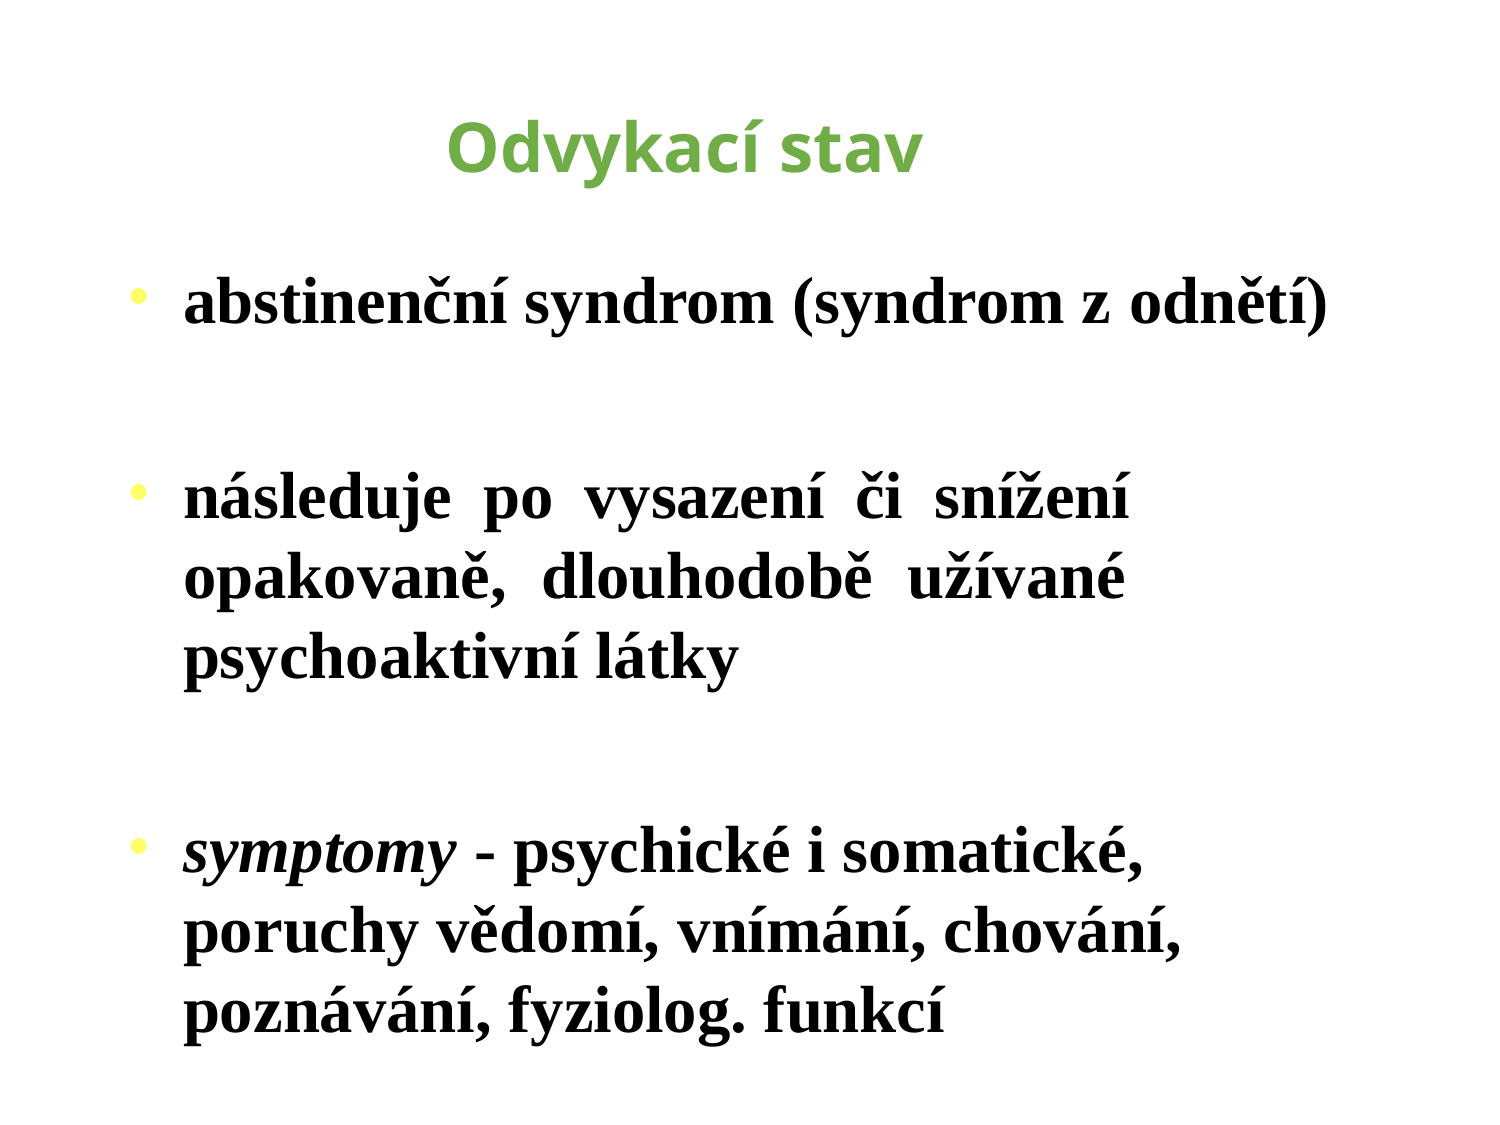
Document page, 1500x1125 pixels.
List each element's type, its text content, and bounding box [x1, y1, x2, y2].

text_box abstinenční syndrom (syndrom z odnětí) následuje po vysazení či snížení opakovaně, dlouhodobě užívané psychoaktivní látky symptomy - psychické i somatické, poruchy vědomí, vnímání, chování, poznávání, fyziolog. funkcí [125, 237, 1400, 1046]
title Odvykací stav [443, 48, 1006, 237]
